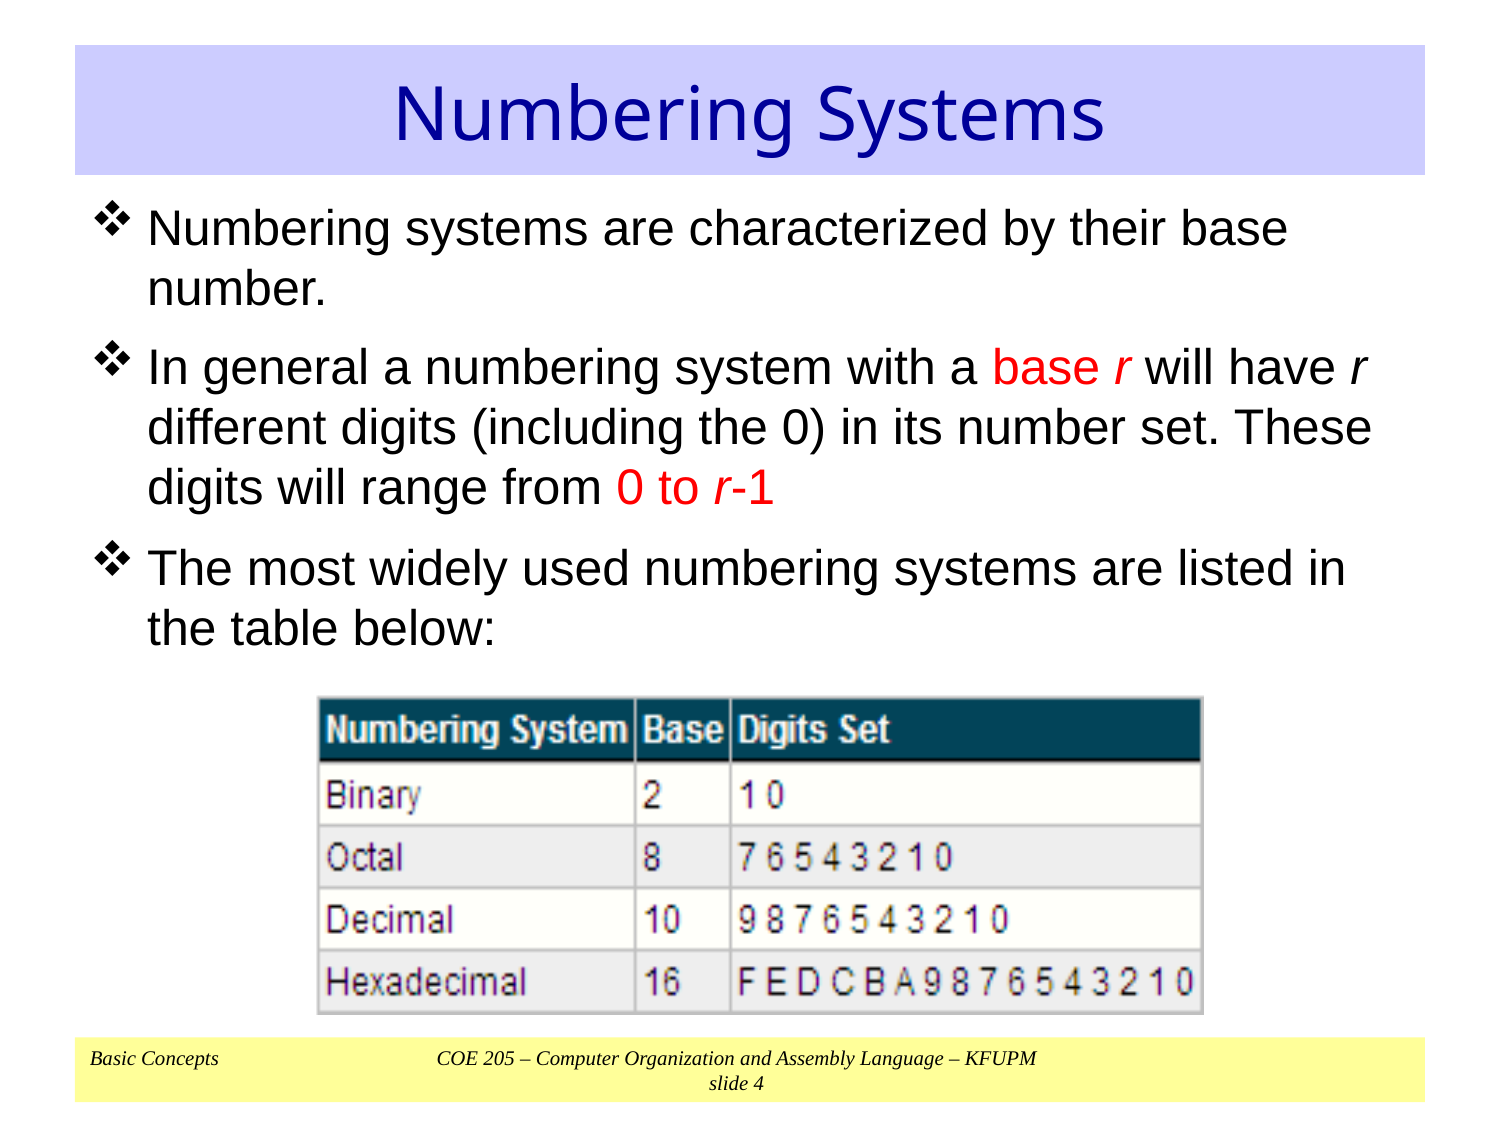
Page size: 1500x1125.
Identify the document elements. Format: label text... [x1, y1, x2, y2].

list Numbering systems are characterized by their base number. In general a numbering system with a base r will have r different digits (including the 0) in its number set. These digits will range from 0 to r-1 The most widely used numbering systems are listed in the table below: [74, 187, 1426, 1032]
title Numbering Systems [74, 44, 1426, 176]
picture [315, 694, 1204, 1016]
